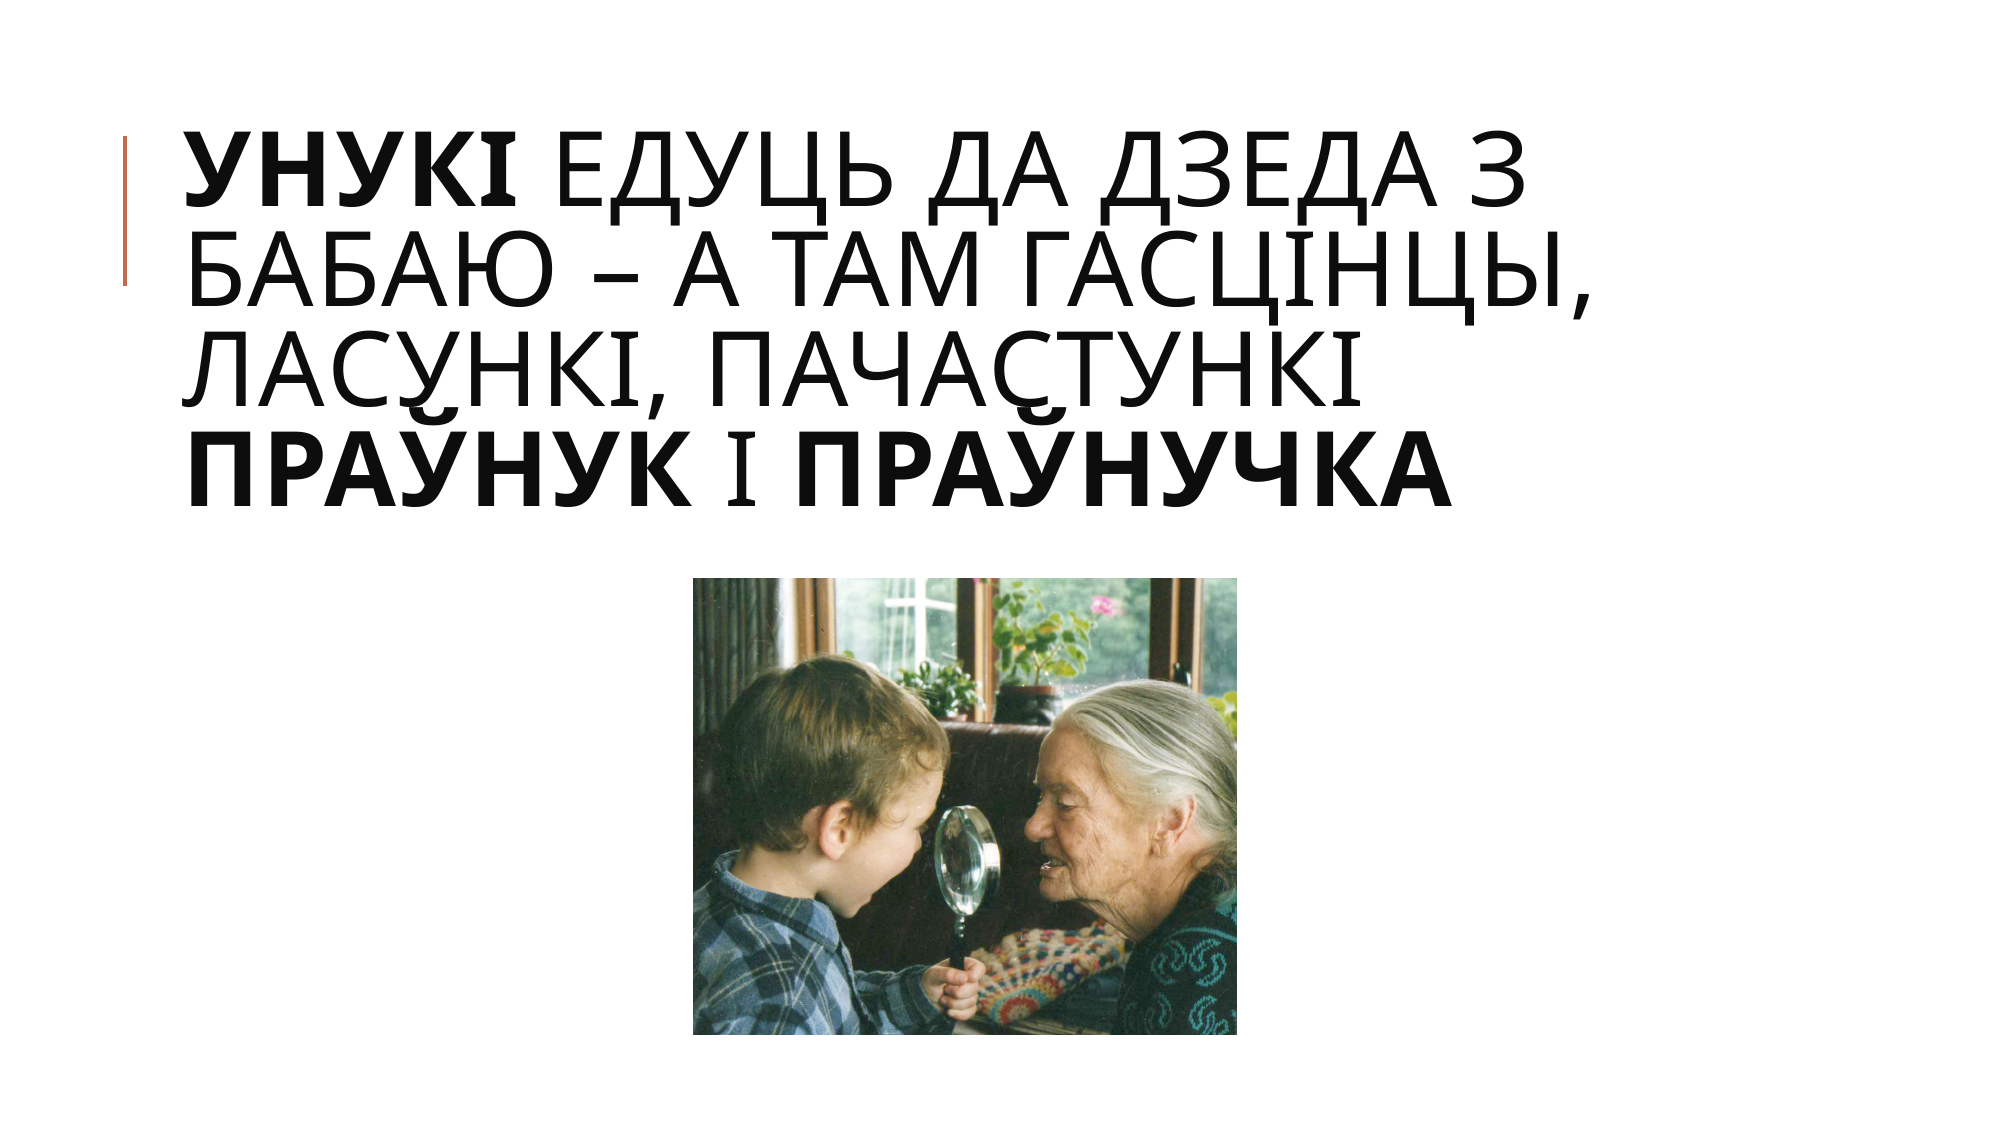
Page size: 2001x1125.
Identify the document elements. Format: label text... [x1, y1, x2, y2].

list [693, 578, 1237, 1036]
title Унукі едуць да дзеда з бабаю – а там гасцінцы, ласункі, пачастункі праўнук і праўнучка [168, 96, 1763, 558]
